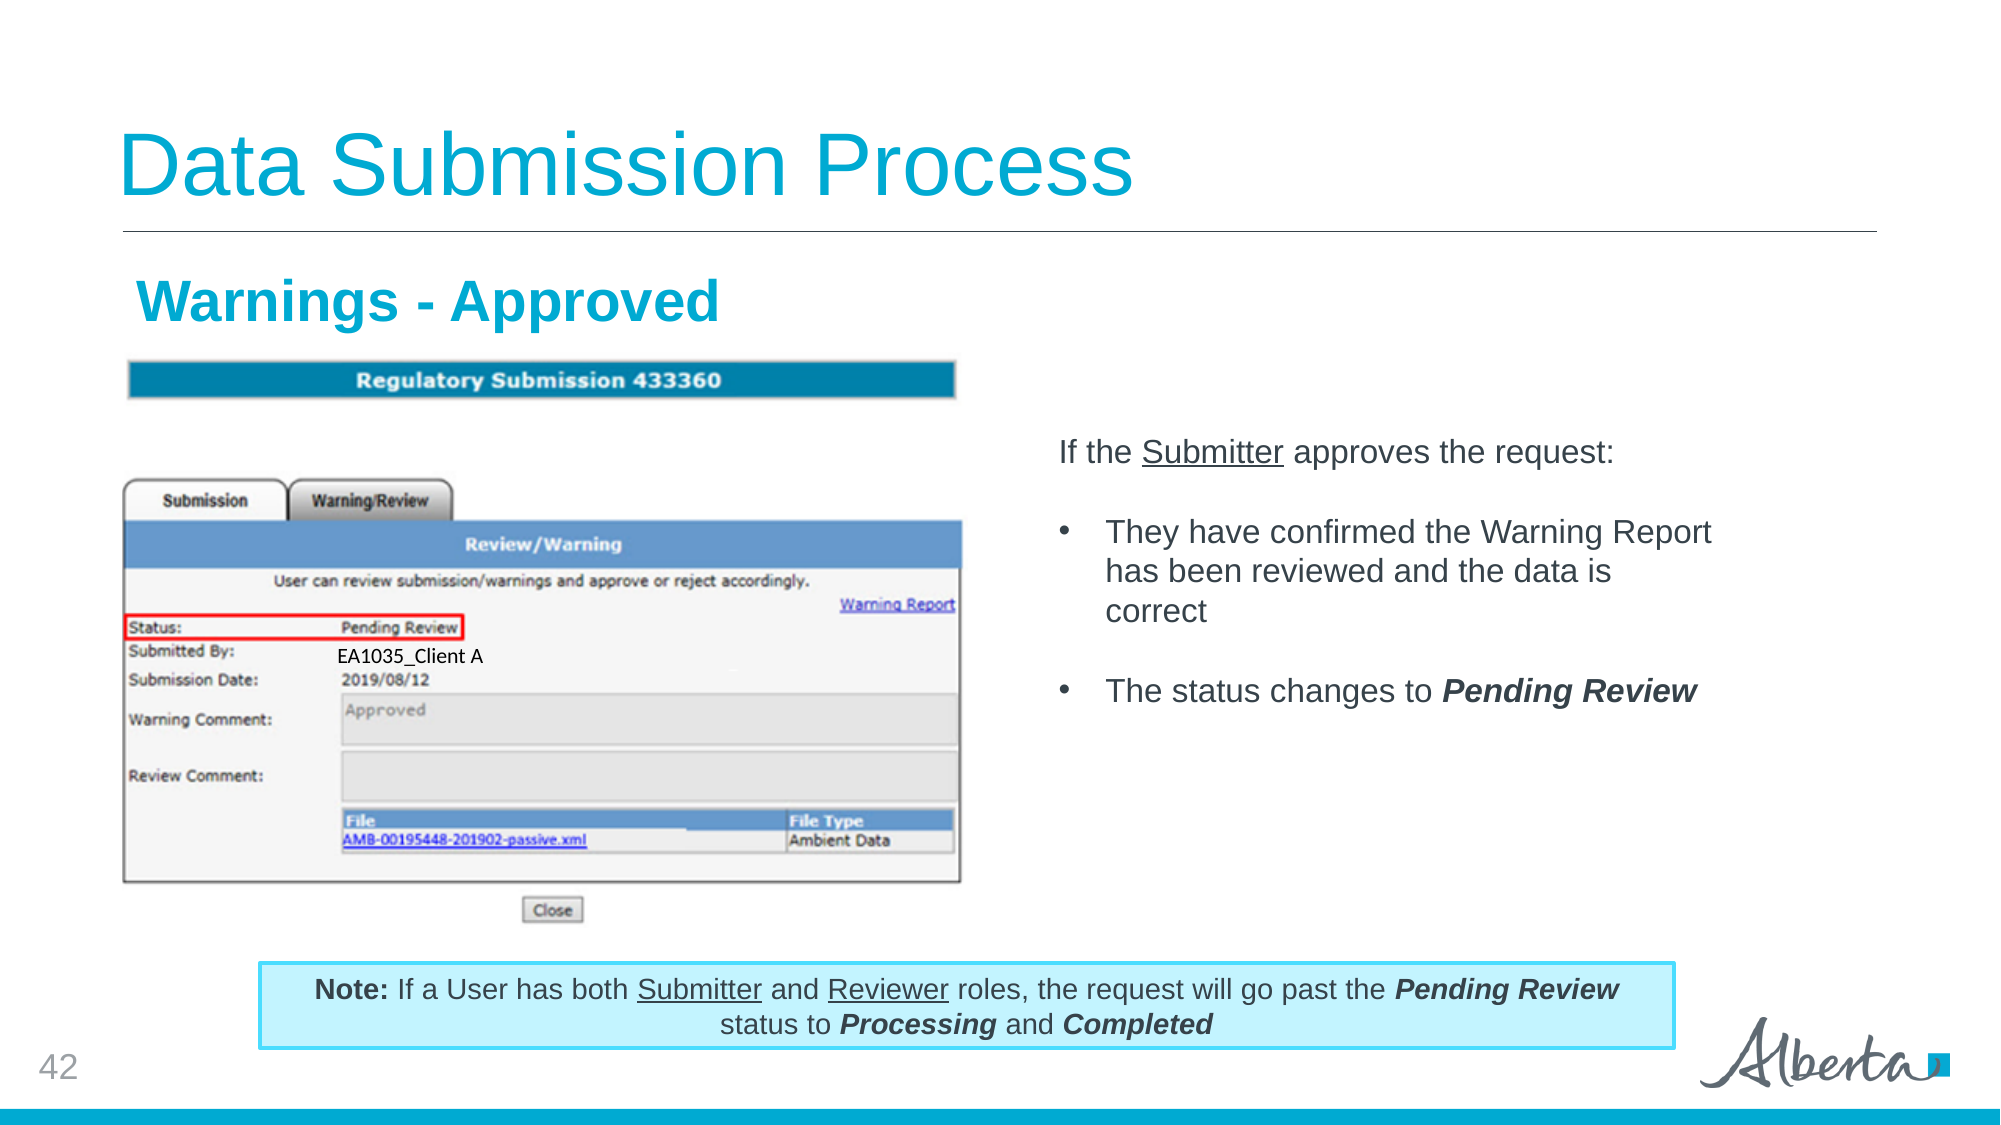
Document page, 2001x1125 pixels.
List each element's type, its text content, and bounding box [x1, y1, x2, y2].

text_box Warnings - Approved [122, 255, 871, 341]
picture [121, 352, 968, 928]
title Data Submission Process [102, 96, 1900, 221]
text_box Note: If a User has both Submitter and Reviewer roles, the request will go past the Pending Review status to Processing and Completed [258, 961, 1676, 1050]
picture [1700, 1017, 1950, 1088]
text_box If the Submitter approves the request: They have confirmed the Warning Report has been reviewed and the data is correct The status changes to Pending Review [1043, 387, 1736, 717]
slide_number 42 [23, 1035, 474, 1096]
